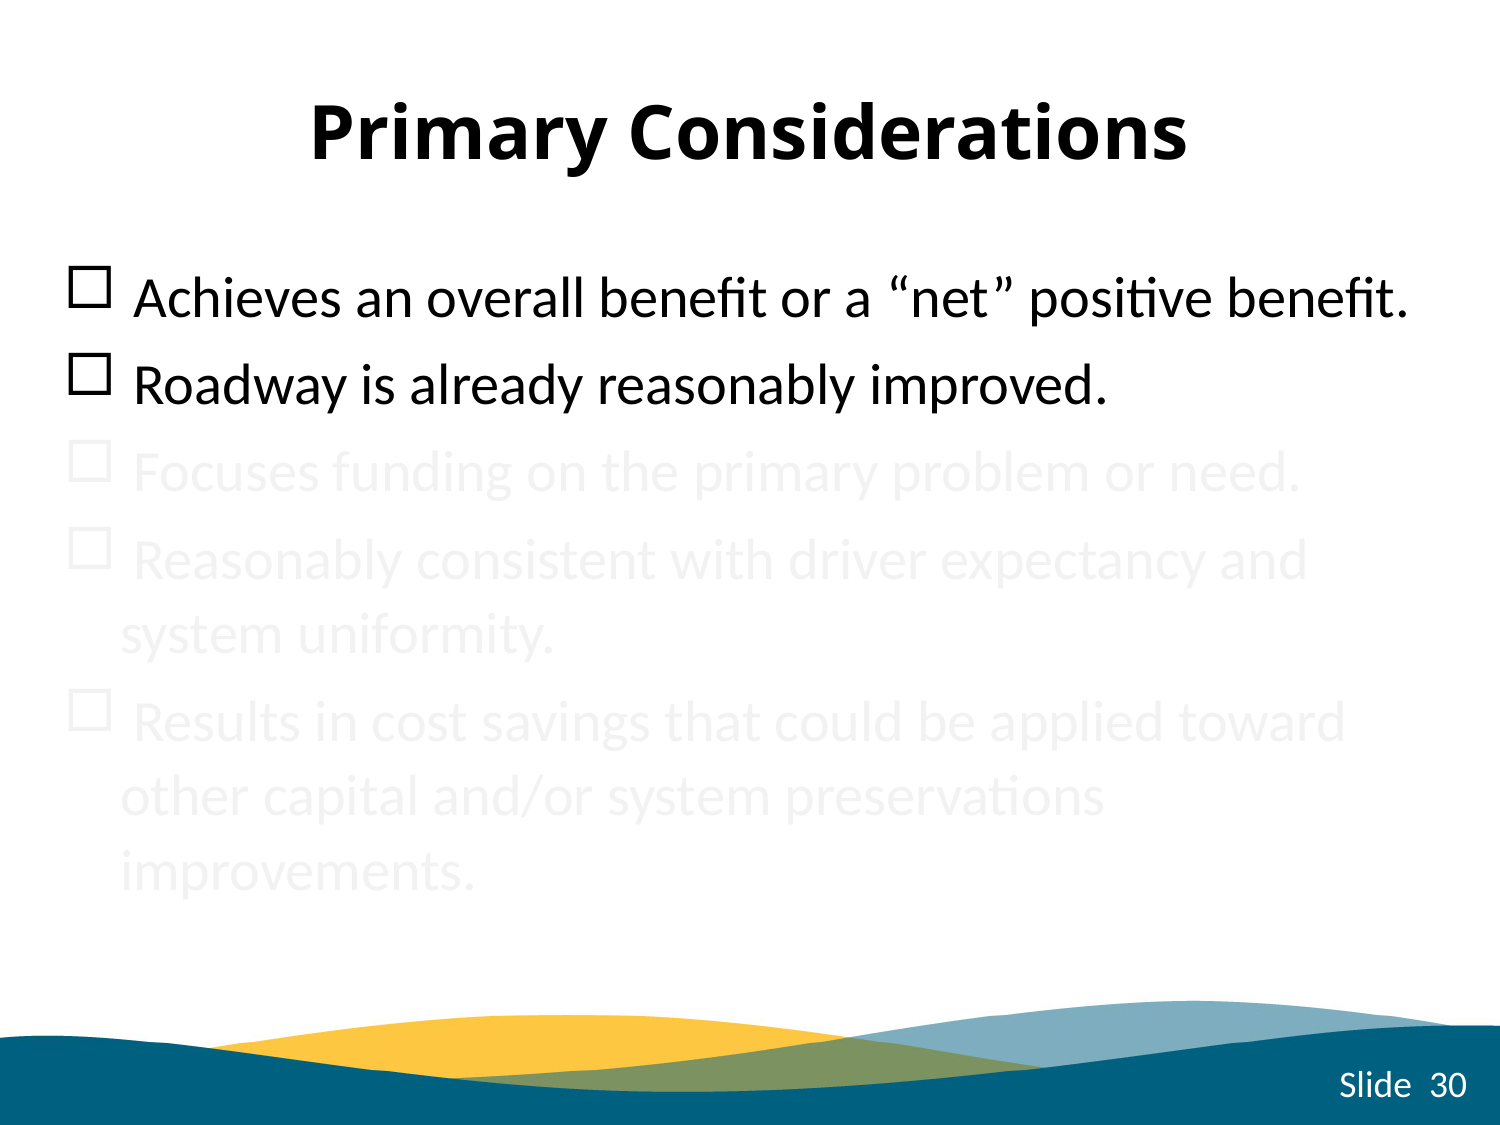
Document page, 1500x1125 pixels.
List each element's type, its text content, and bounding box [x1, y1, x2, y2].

list Achieves an overall benefit or a “net” positive benefit. Roadway is already reasonably improved. Focuses funding on the primary problem or need. Reasonably consistent with driver expectancy and system uniformity. Results in cost savings that could be applied toward other capital and/or system preservations improvements. [49, 246, 1449, 999]
title Primary Considerations [49, 44, 1449, 228]
text_box Slide 30 [1324, 1052, 1500, 1125]
picture [0, 0, 1500, 1091]
